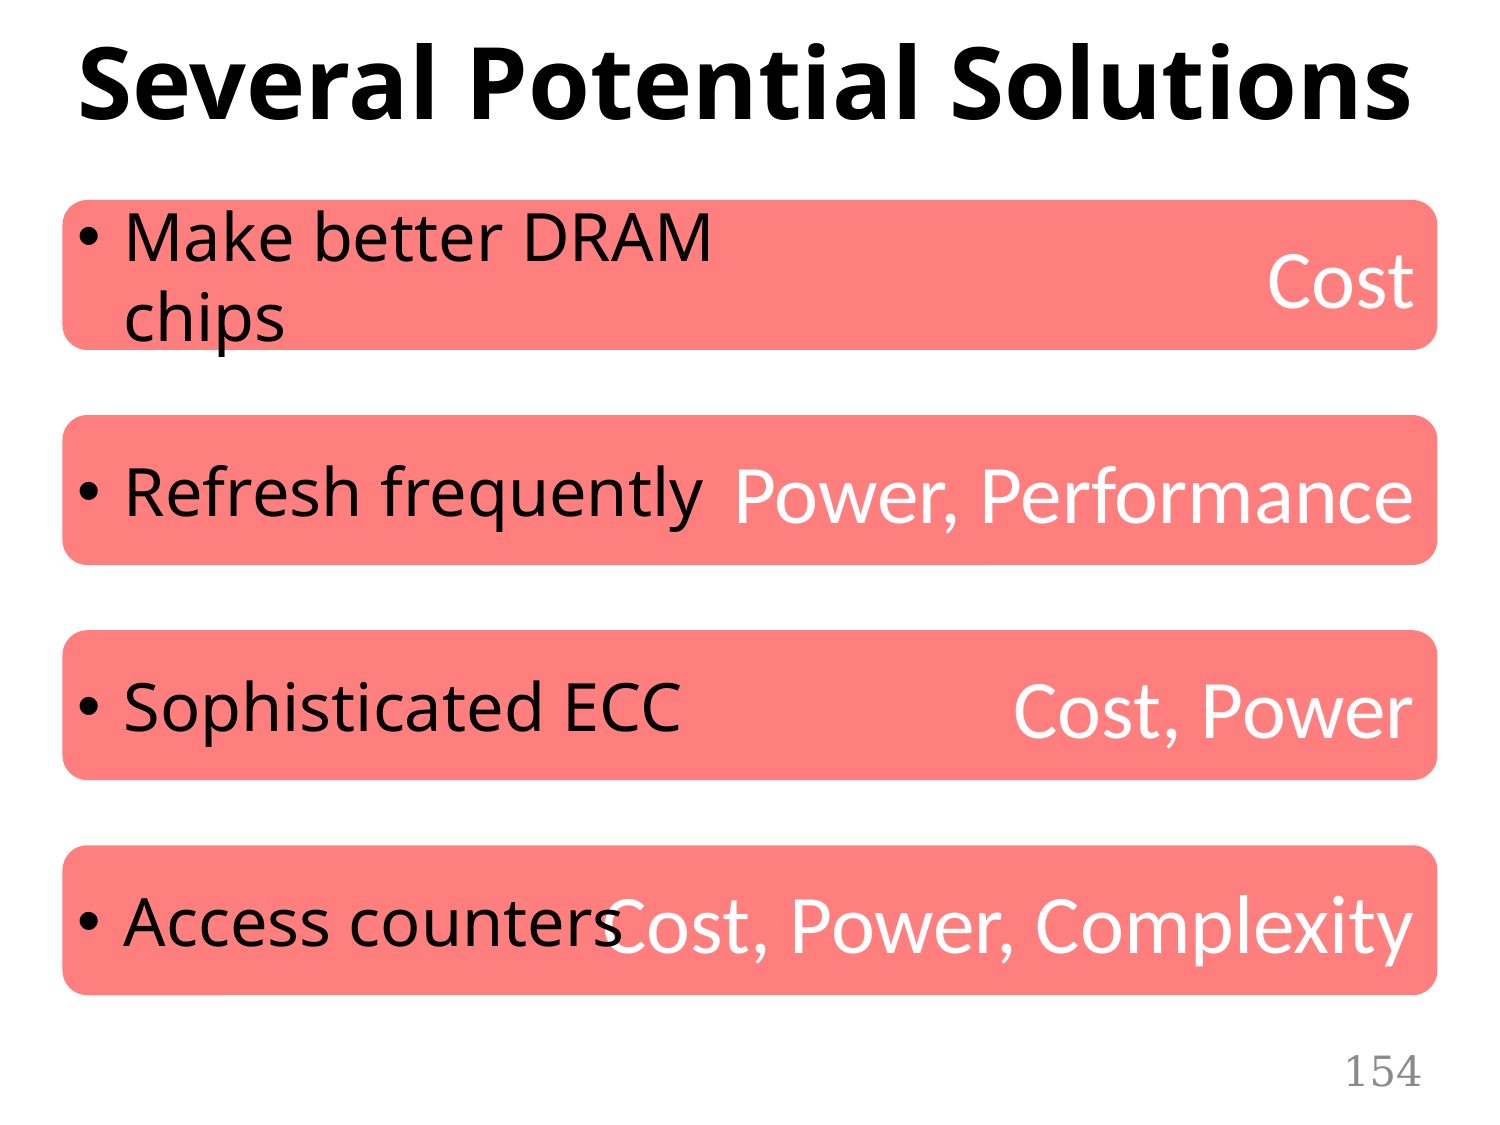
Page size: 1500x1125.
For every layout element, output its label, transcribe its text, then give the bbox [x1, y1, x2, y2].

text_box Refresh frequently [62, 415, 750, 565]
title Several Potential Solutions [62, 24, 1438, 150]
text_box Cost [80, 198, 1439, 351]
text_box Cost, Power [80, 629, 1439, 782]
text_box Cost, Power, Complexity [81, 844, 1439, 997]
slide_number 154 [1325, 1040, 1438, 1100]
text_box Sophisticated ECC [62, 630, 750, 781]
text_box Access counters [62, 845, 750, 996]
text_box Make better DRAM chips [62, 199, 900, 350]
text_box Power, Performance [80, 414, 1439, 567]
